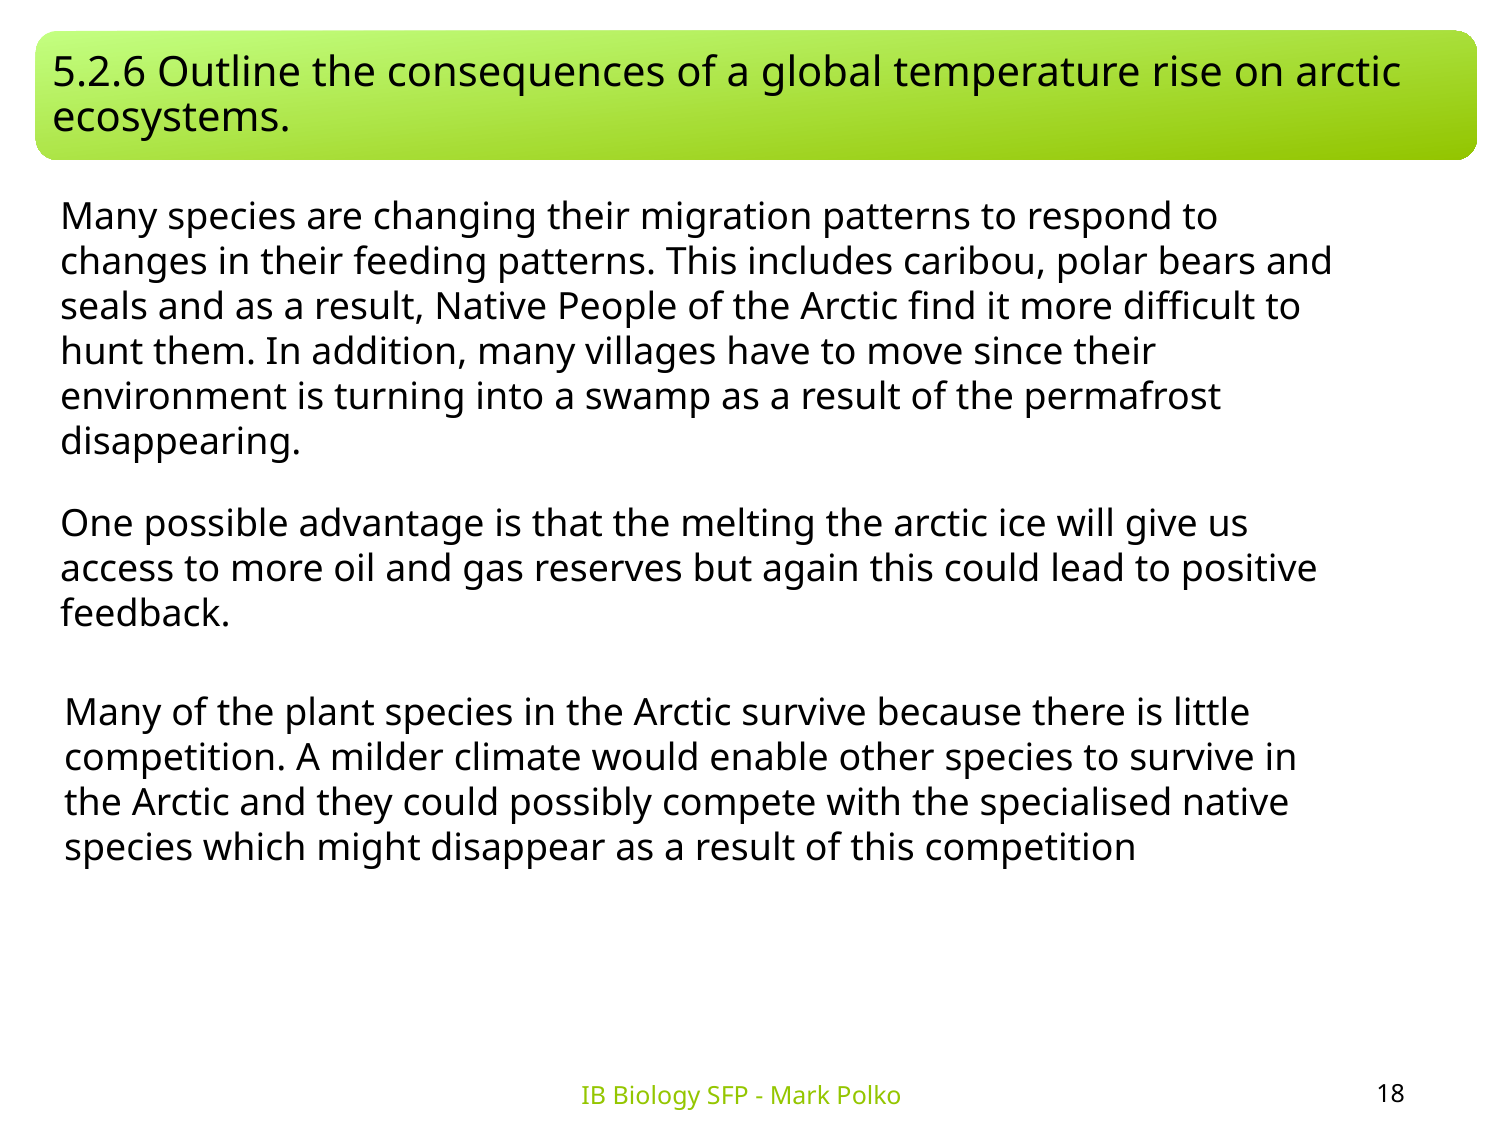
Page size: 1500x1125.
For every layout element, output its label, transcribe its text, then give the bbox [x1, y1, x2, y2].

slide_number 18 [1281, 1064, 1500, 1125]
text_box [35, 30, 1478, 161]
text_box One possible advantage is that the melting the arctic ice will give us access to more oil and gas reserves but again this could lead to positive feedback. [45, 491, 1369, 641]
text_box Many species are changing their migration patterns to respond to changes in their feeding patterns. This includes caribou, polar bears and seals and as a result, Native People of the Arctic find it more difficult to hunt them. In addition, many villages have to move since their environment is turning into a swamp as a result of the permafrost disappearing. [45, 184, 1388, 470]
footer IB Biology SFP - Mark Polko [454, 1065, 1030, 1125]
text_box Many of the plant species in the Arctic survive because there is little competition. A milder climate would enable other species to survive in the Arctic and they could possibly compete with the specialised native species which might disappear as a result of this competition [49, 680, 1372, 876]
